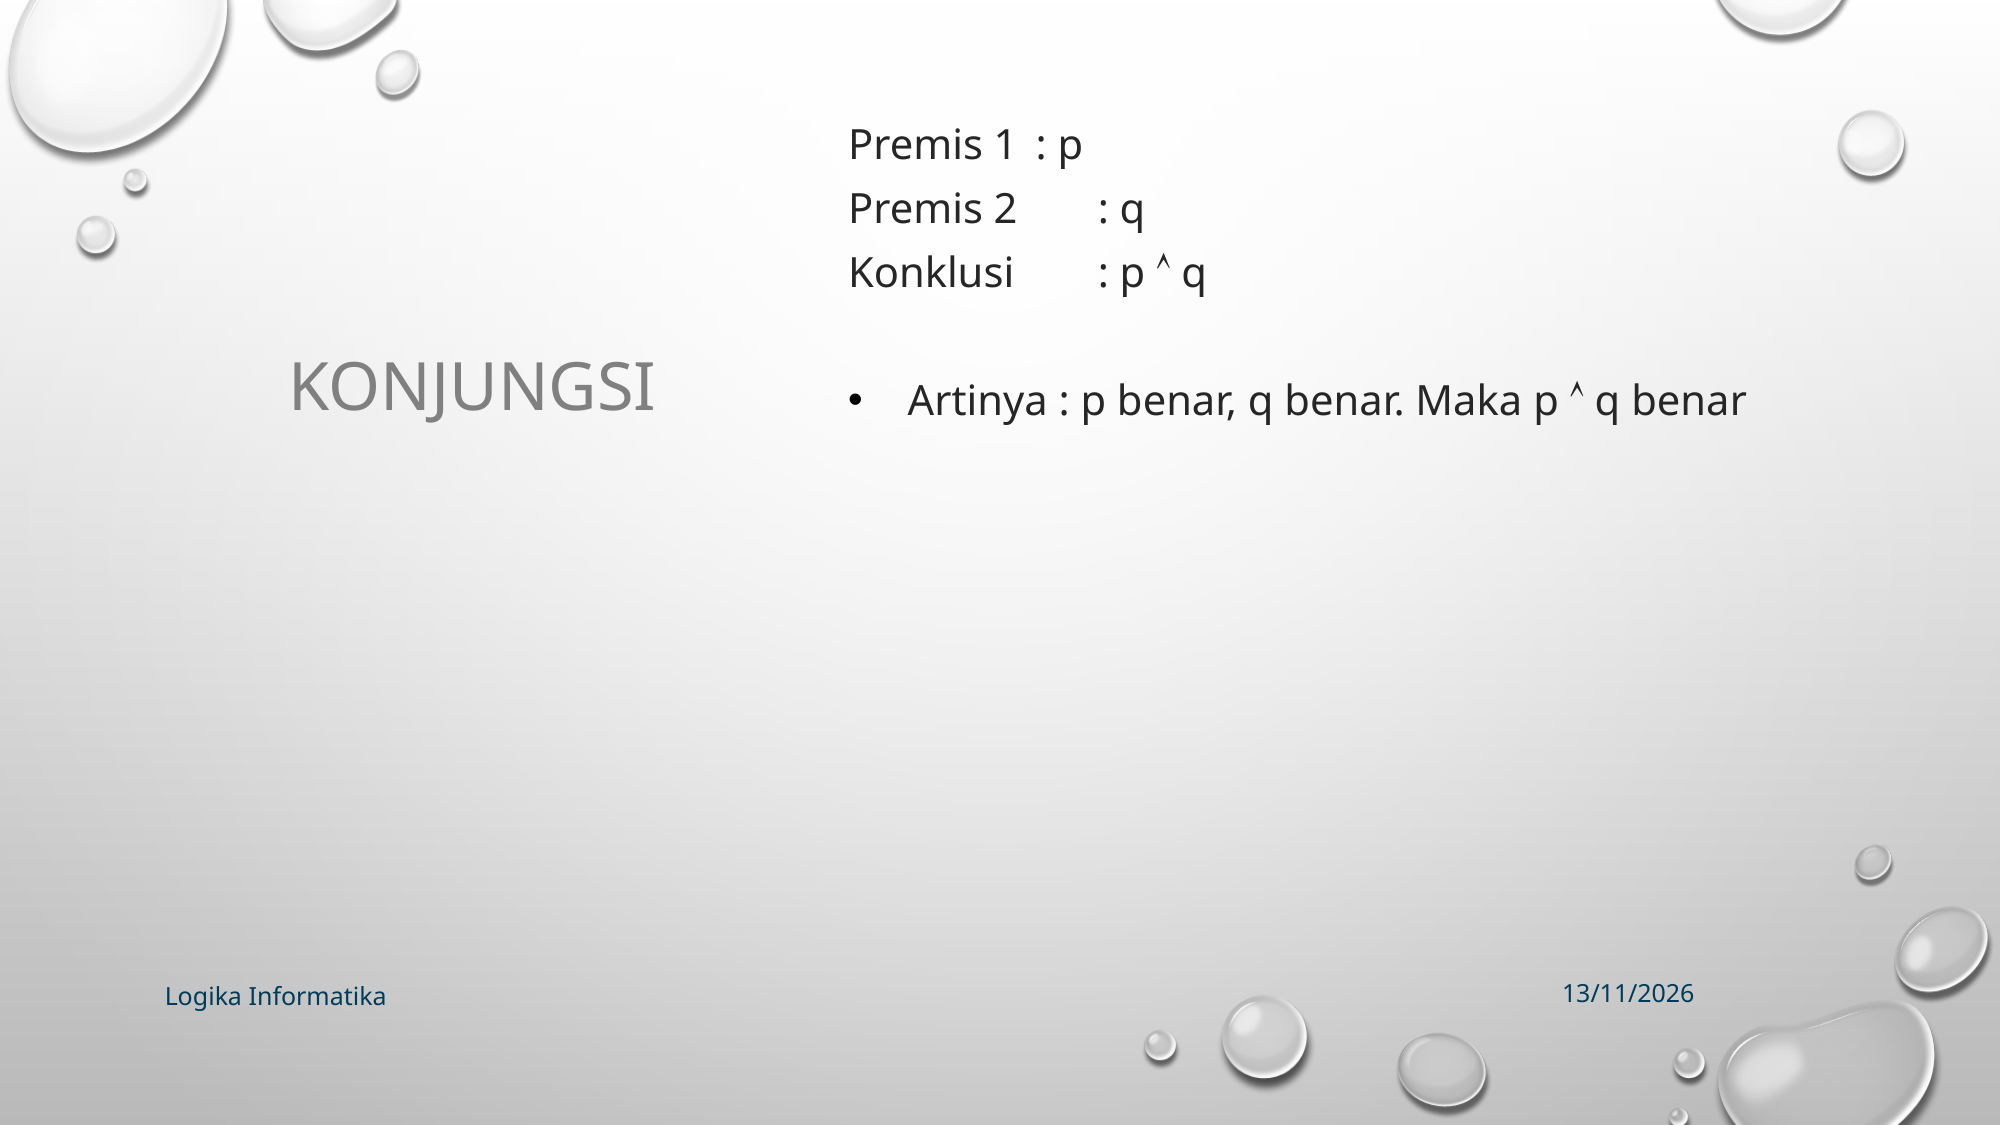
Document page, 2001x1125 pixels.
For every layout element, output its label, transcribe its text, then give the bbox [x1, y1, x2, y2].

title Konjungsi [149, 99, 796, 432]
footer Logika Informatika [149, 965, 1245, 1025]
list Premis 1 : p Premis 2 : q Konklusi : p  q Artinya : p benar, q benar. Maka p  q benar [833, 99, 1851, 950]
picture [0, 0, 2000, 1125]
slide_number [1259, 965, 1710, 1025]
